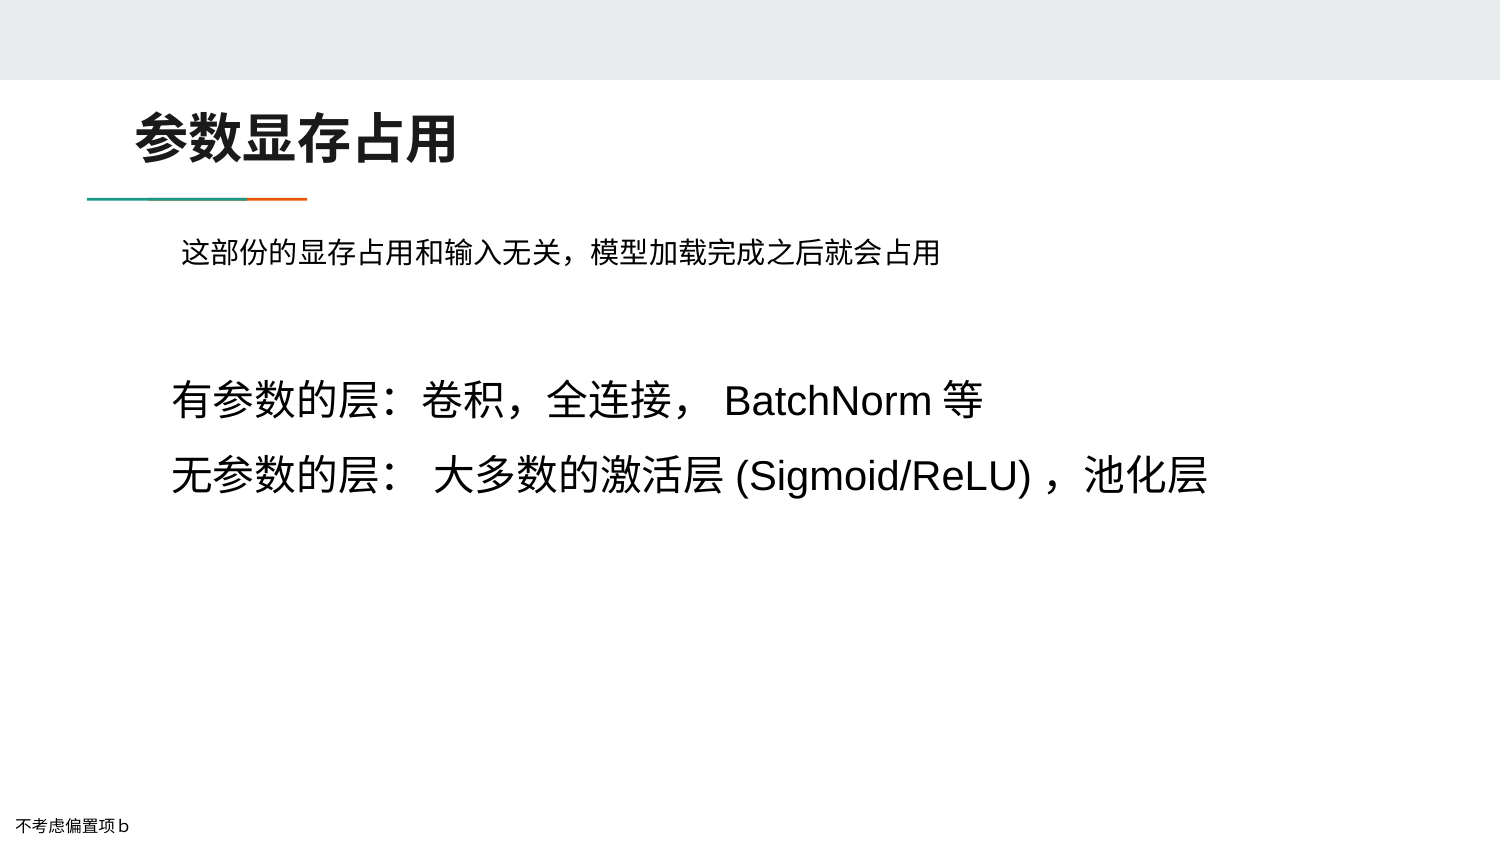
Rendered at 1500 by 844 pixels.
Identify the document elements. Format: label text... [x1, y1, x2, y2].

title 参数显存占用 [119, 89, 1381, 178]
text_box 有参数的层：卷积，全连接，BatchNorm等 无参数的层： 大多数的激活层(Sigmoid/ReLU)，池化层 [155, 334, 1285, 510]
text_box 这部份的显存占用和输入无关，模型加载完成之后就会占用 [166, 219, 1098, 345]
text_box 不考虑偏置项ｂ [0, 800, 156, 844]
